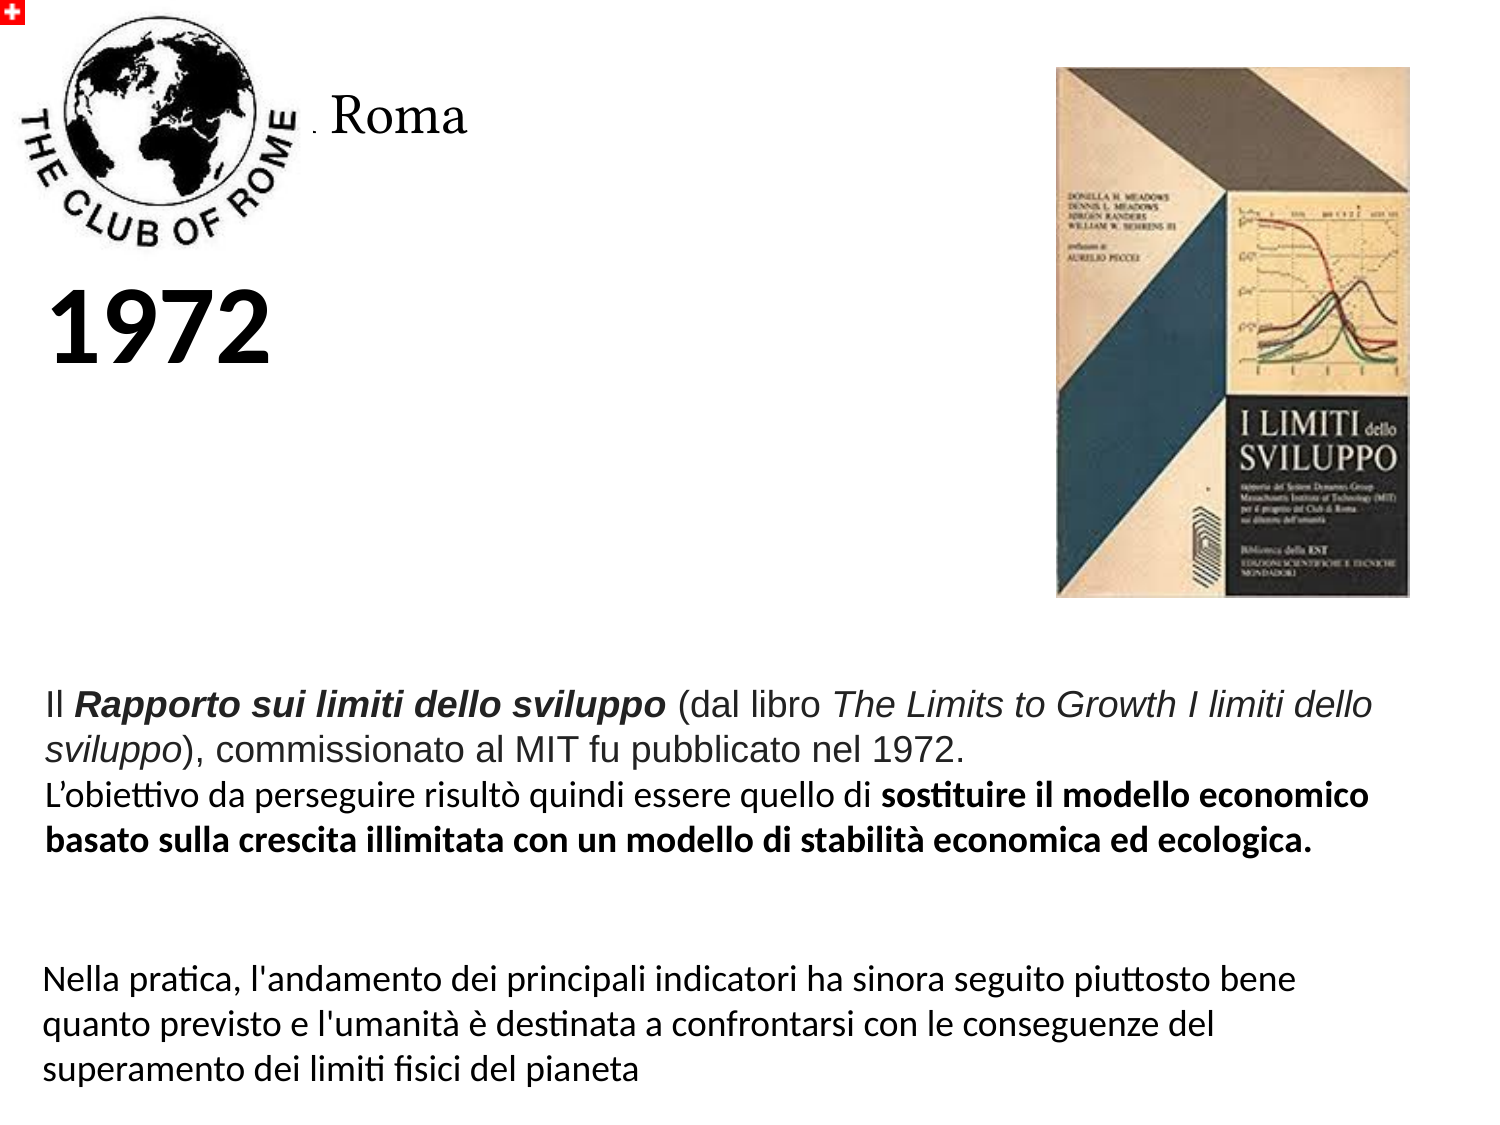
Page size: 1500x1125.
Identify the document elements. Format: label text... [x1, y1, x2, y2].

text_box Il Rapporto sui limiti dello sviluppo (dal libro The Limits to Growth I limiti dello sviluppo), commissionato al MIT fu pubblicato nel 1972. L’obiettivo da perseguire risultò quindi essere quello di sostituire il modello economico basato sulla crescita illimitata con un modello di stabilità economica ed ecologica. [30, 672, 1447, 868]
text_box Nella pratica, l'andamento dei principali indicatori ha sinora seguito piuttosto bene quanto previsto e l'umanità è destinata a confrontarsi con le conseguenze del superamento dei limiti fisici del pianeta [27, 946, 1426, 1096]
text_box Club di Roma [316, 67, 483, 153]
text_box 1972 [29, 243, 526, 394]
picture [1056, 67, 1410, 599]
picture [0, 0, 313, 262]
